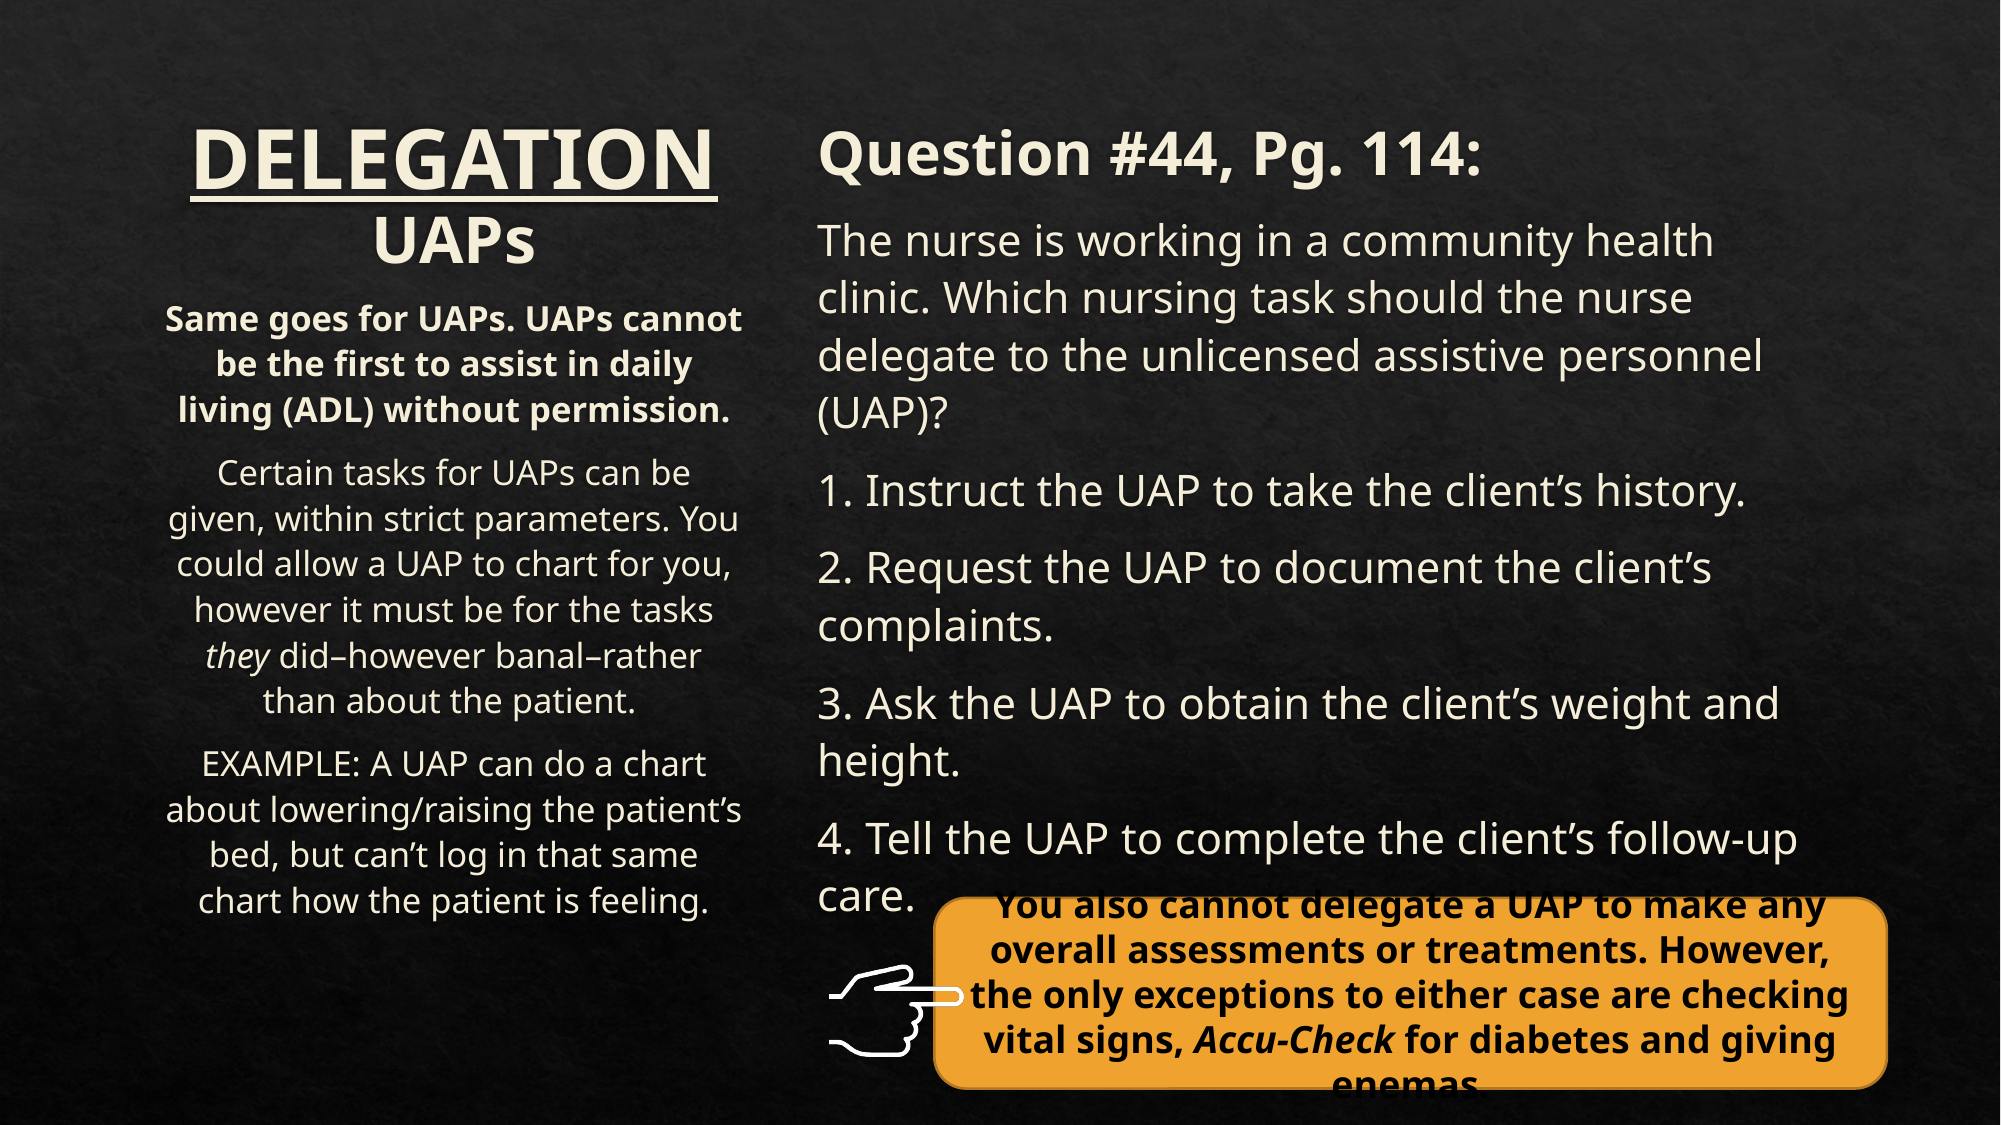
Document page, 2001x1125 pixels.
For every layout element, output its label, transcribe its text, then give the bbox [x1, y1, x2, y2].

title DELEGATION UAPs [149, 99, 758, 281]
text_box You also cannot delegate a UAP to make any overall assessments or treatments. However, the only exceptions to either case are checking vital signs, Accu-Check for diabetes and giving enemas. [933, 896, 1889, 1090]
list Question #44, Pg. 114: The nurse is working in a community health clinic. Which nursing task should the nurse delegate to the unlicensed assistive personnel (UAP)? 1. Instruct the UAP to take the client’s history. 2. Request the UAP to document the client’s complaints. 3. Ask the UAP to obtain the client’s weight and height. 4. Tell the UAP to complete the client’s follow-up care. [796, 99, 1849, 934]
picture [820, 935, 971, 1087]
list Same goes for UAPs. UAPs cannot be the first to assist in daily living (ADL) without permission. Certain tasks for UAPs can be given, within strict parameters. You could allow a UAP to chart for you, however it must be for the tasks they did–however banal–rather than about the patient. EXAMPLE: A UAP can do a chart about lowering/raising the patient’s bed, but can’t log in that same chart how the patient is feeling. [149, 285, 758, 1025]
